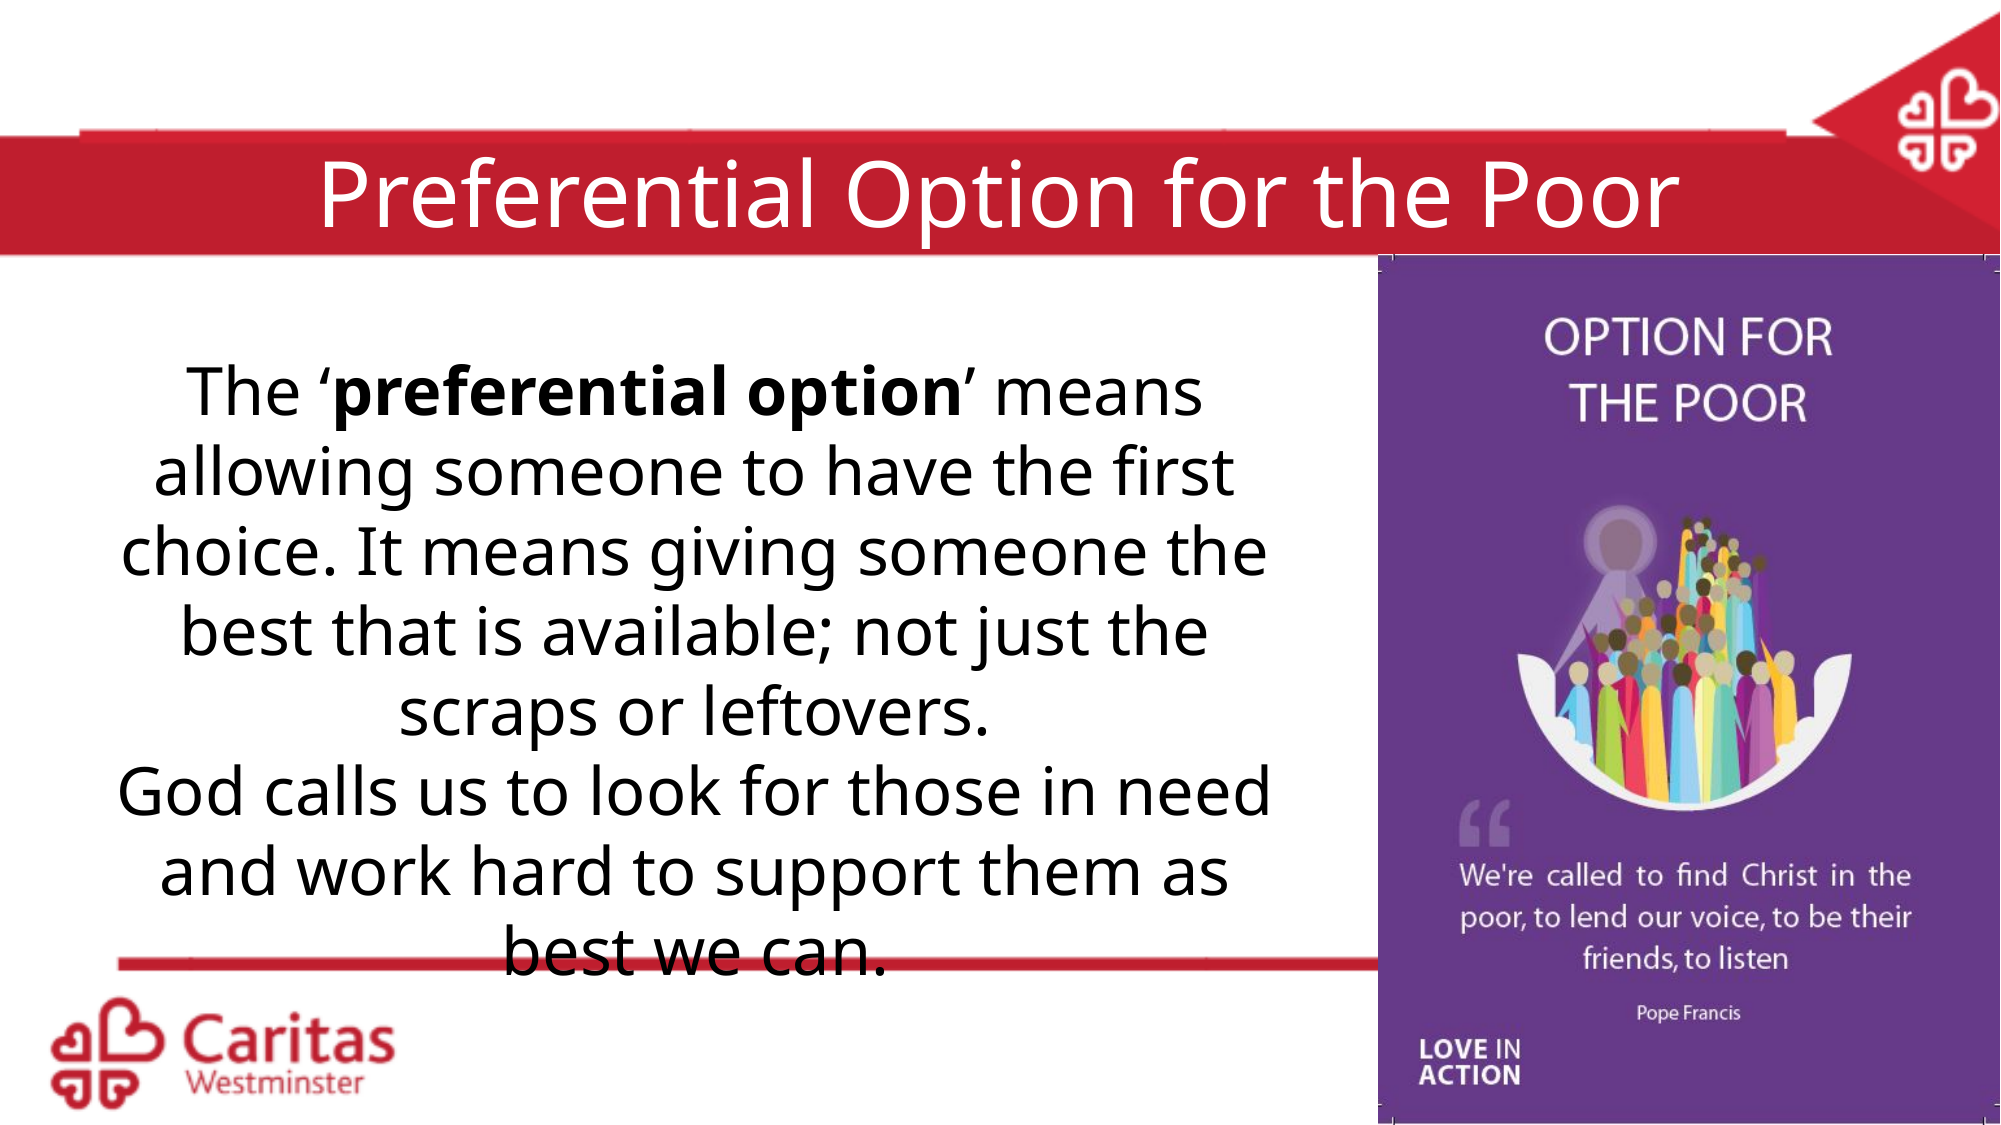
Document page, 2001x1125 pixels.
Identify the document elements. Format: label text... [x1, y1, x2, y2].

picture [0, 0, 2000, 1125]
text_box The ‘preferential option’ means allowing someone to have the first choice. It means giving someone the best that is available; not just the scraps or leftovers. God calls us to look for those in need and work hard to support them as best we can. [81, 341, 1310, 935]
